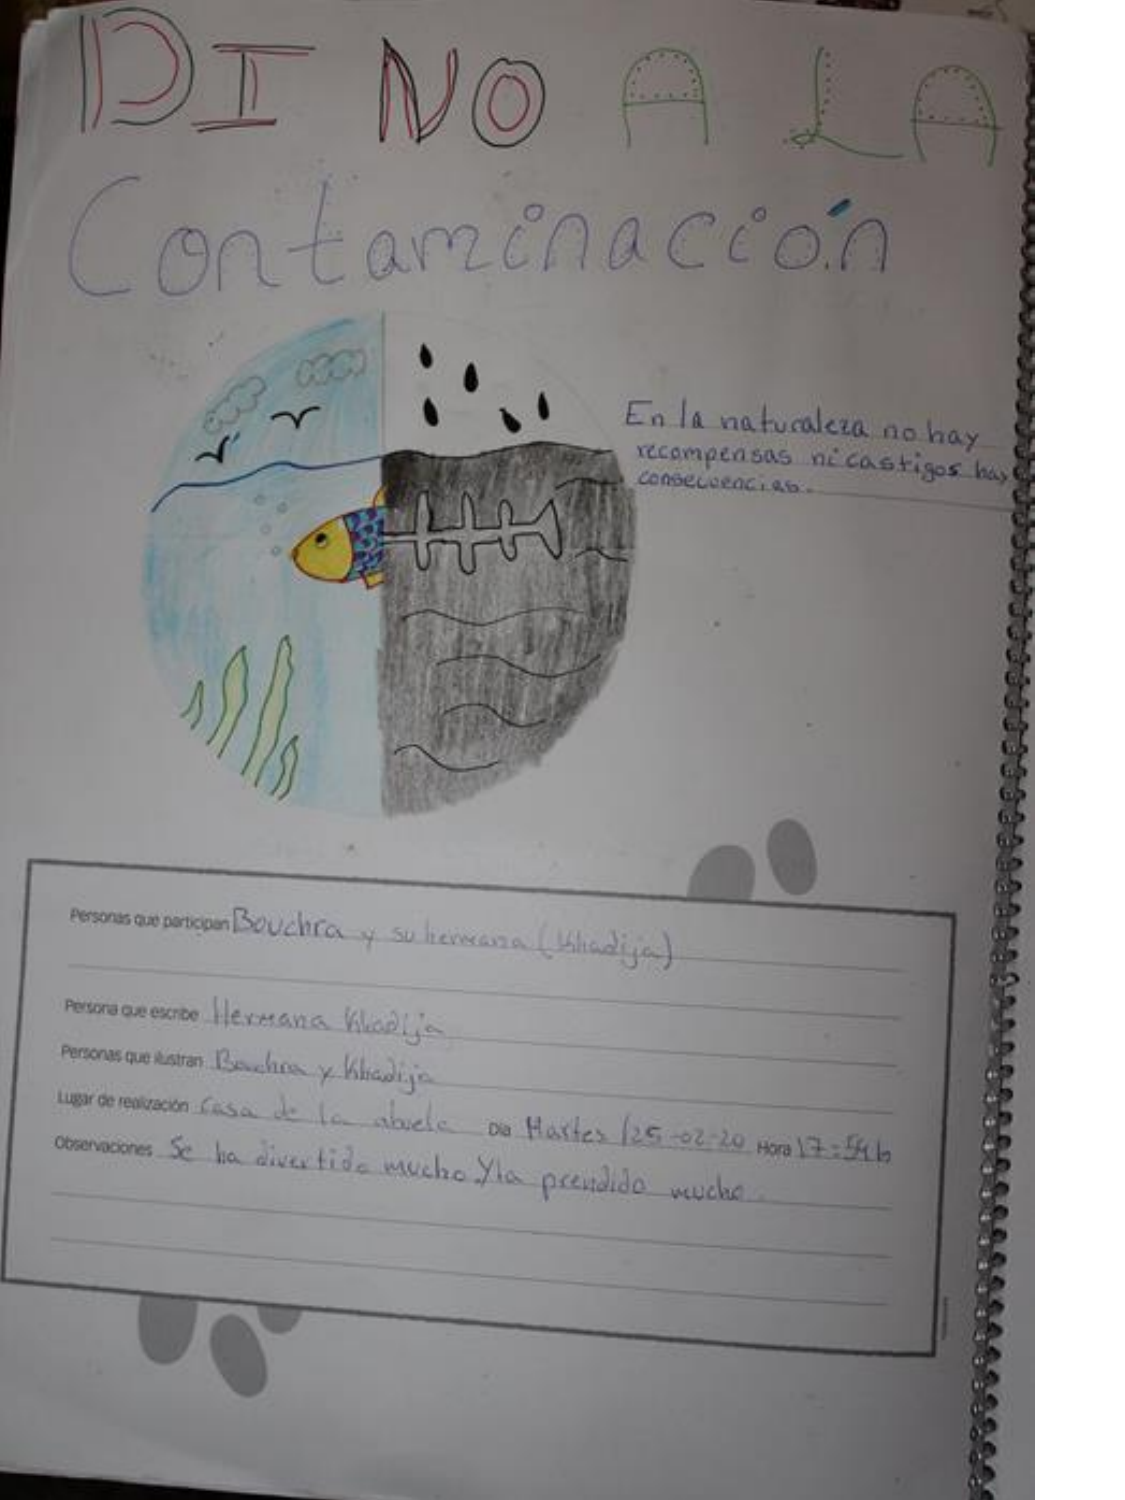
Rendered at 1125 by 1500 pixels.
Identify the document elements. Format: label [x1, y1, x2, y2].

list [0, 0, 1036, 1500]
